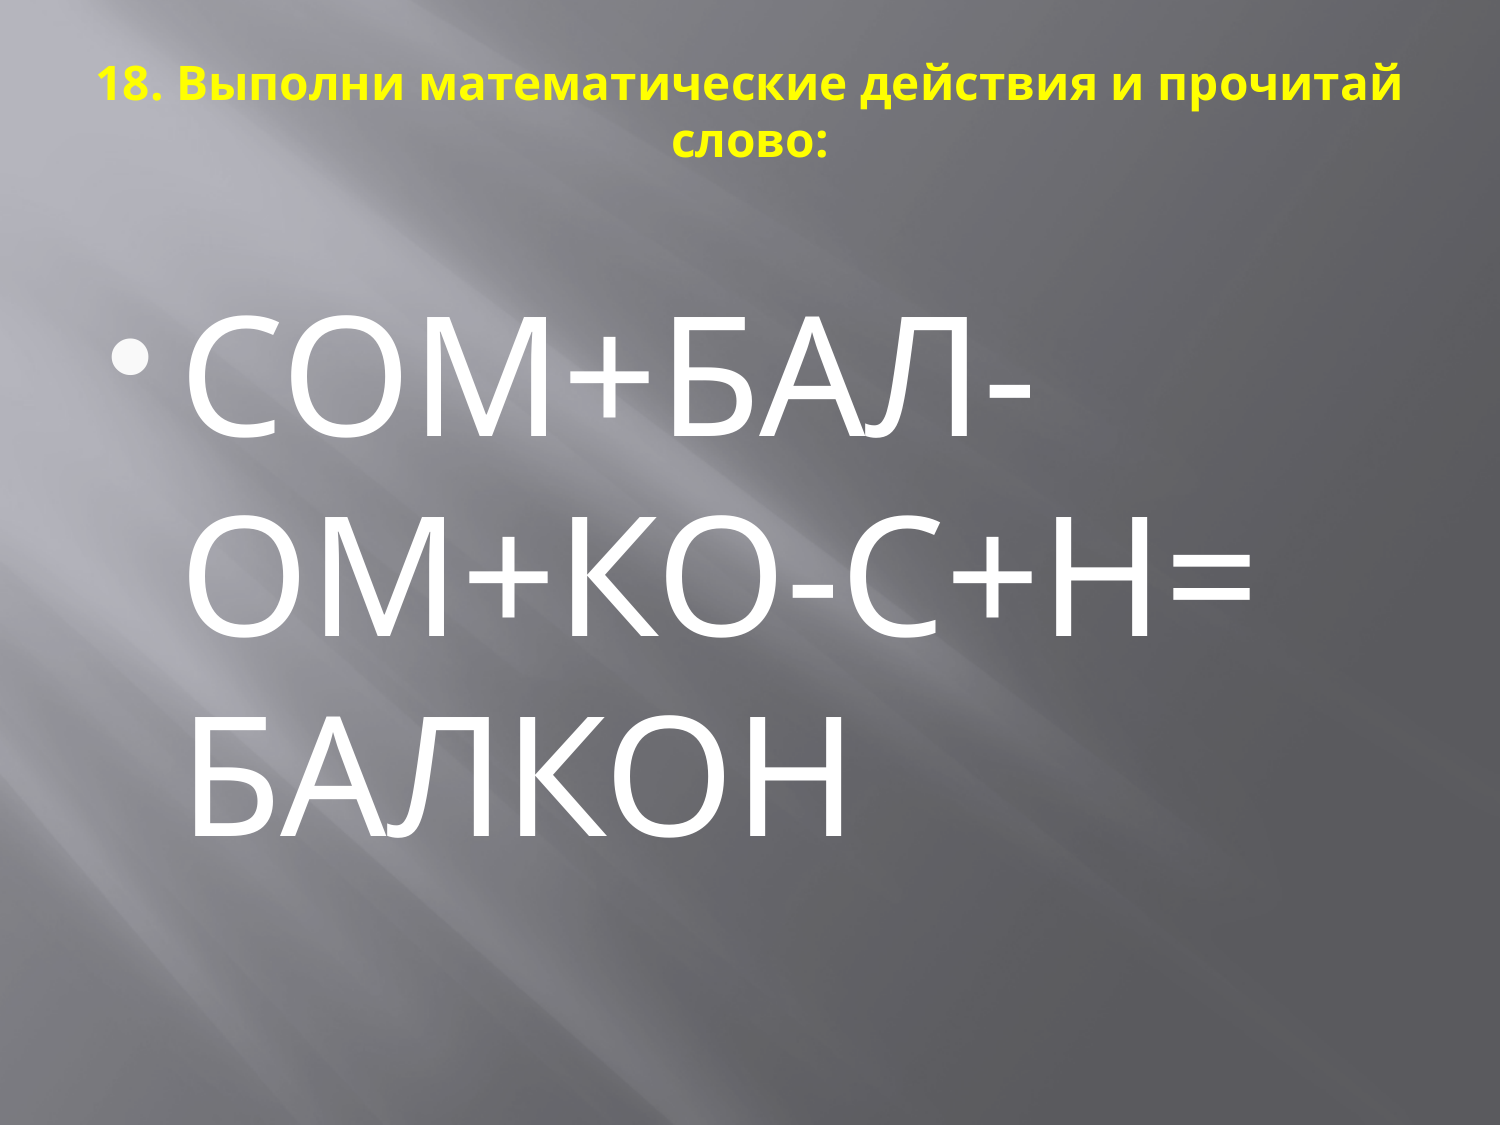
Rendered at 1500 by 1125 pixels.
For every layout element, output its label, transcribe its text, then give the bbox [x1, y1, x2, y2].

list СОМ+БАЛ-ОМ+КО-С+Н= БАЛКОН [75, 262, 1425, 1035]
title 18. Выполни математические действия и прочитай слово: [75, 45, 1425, 233]
